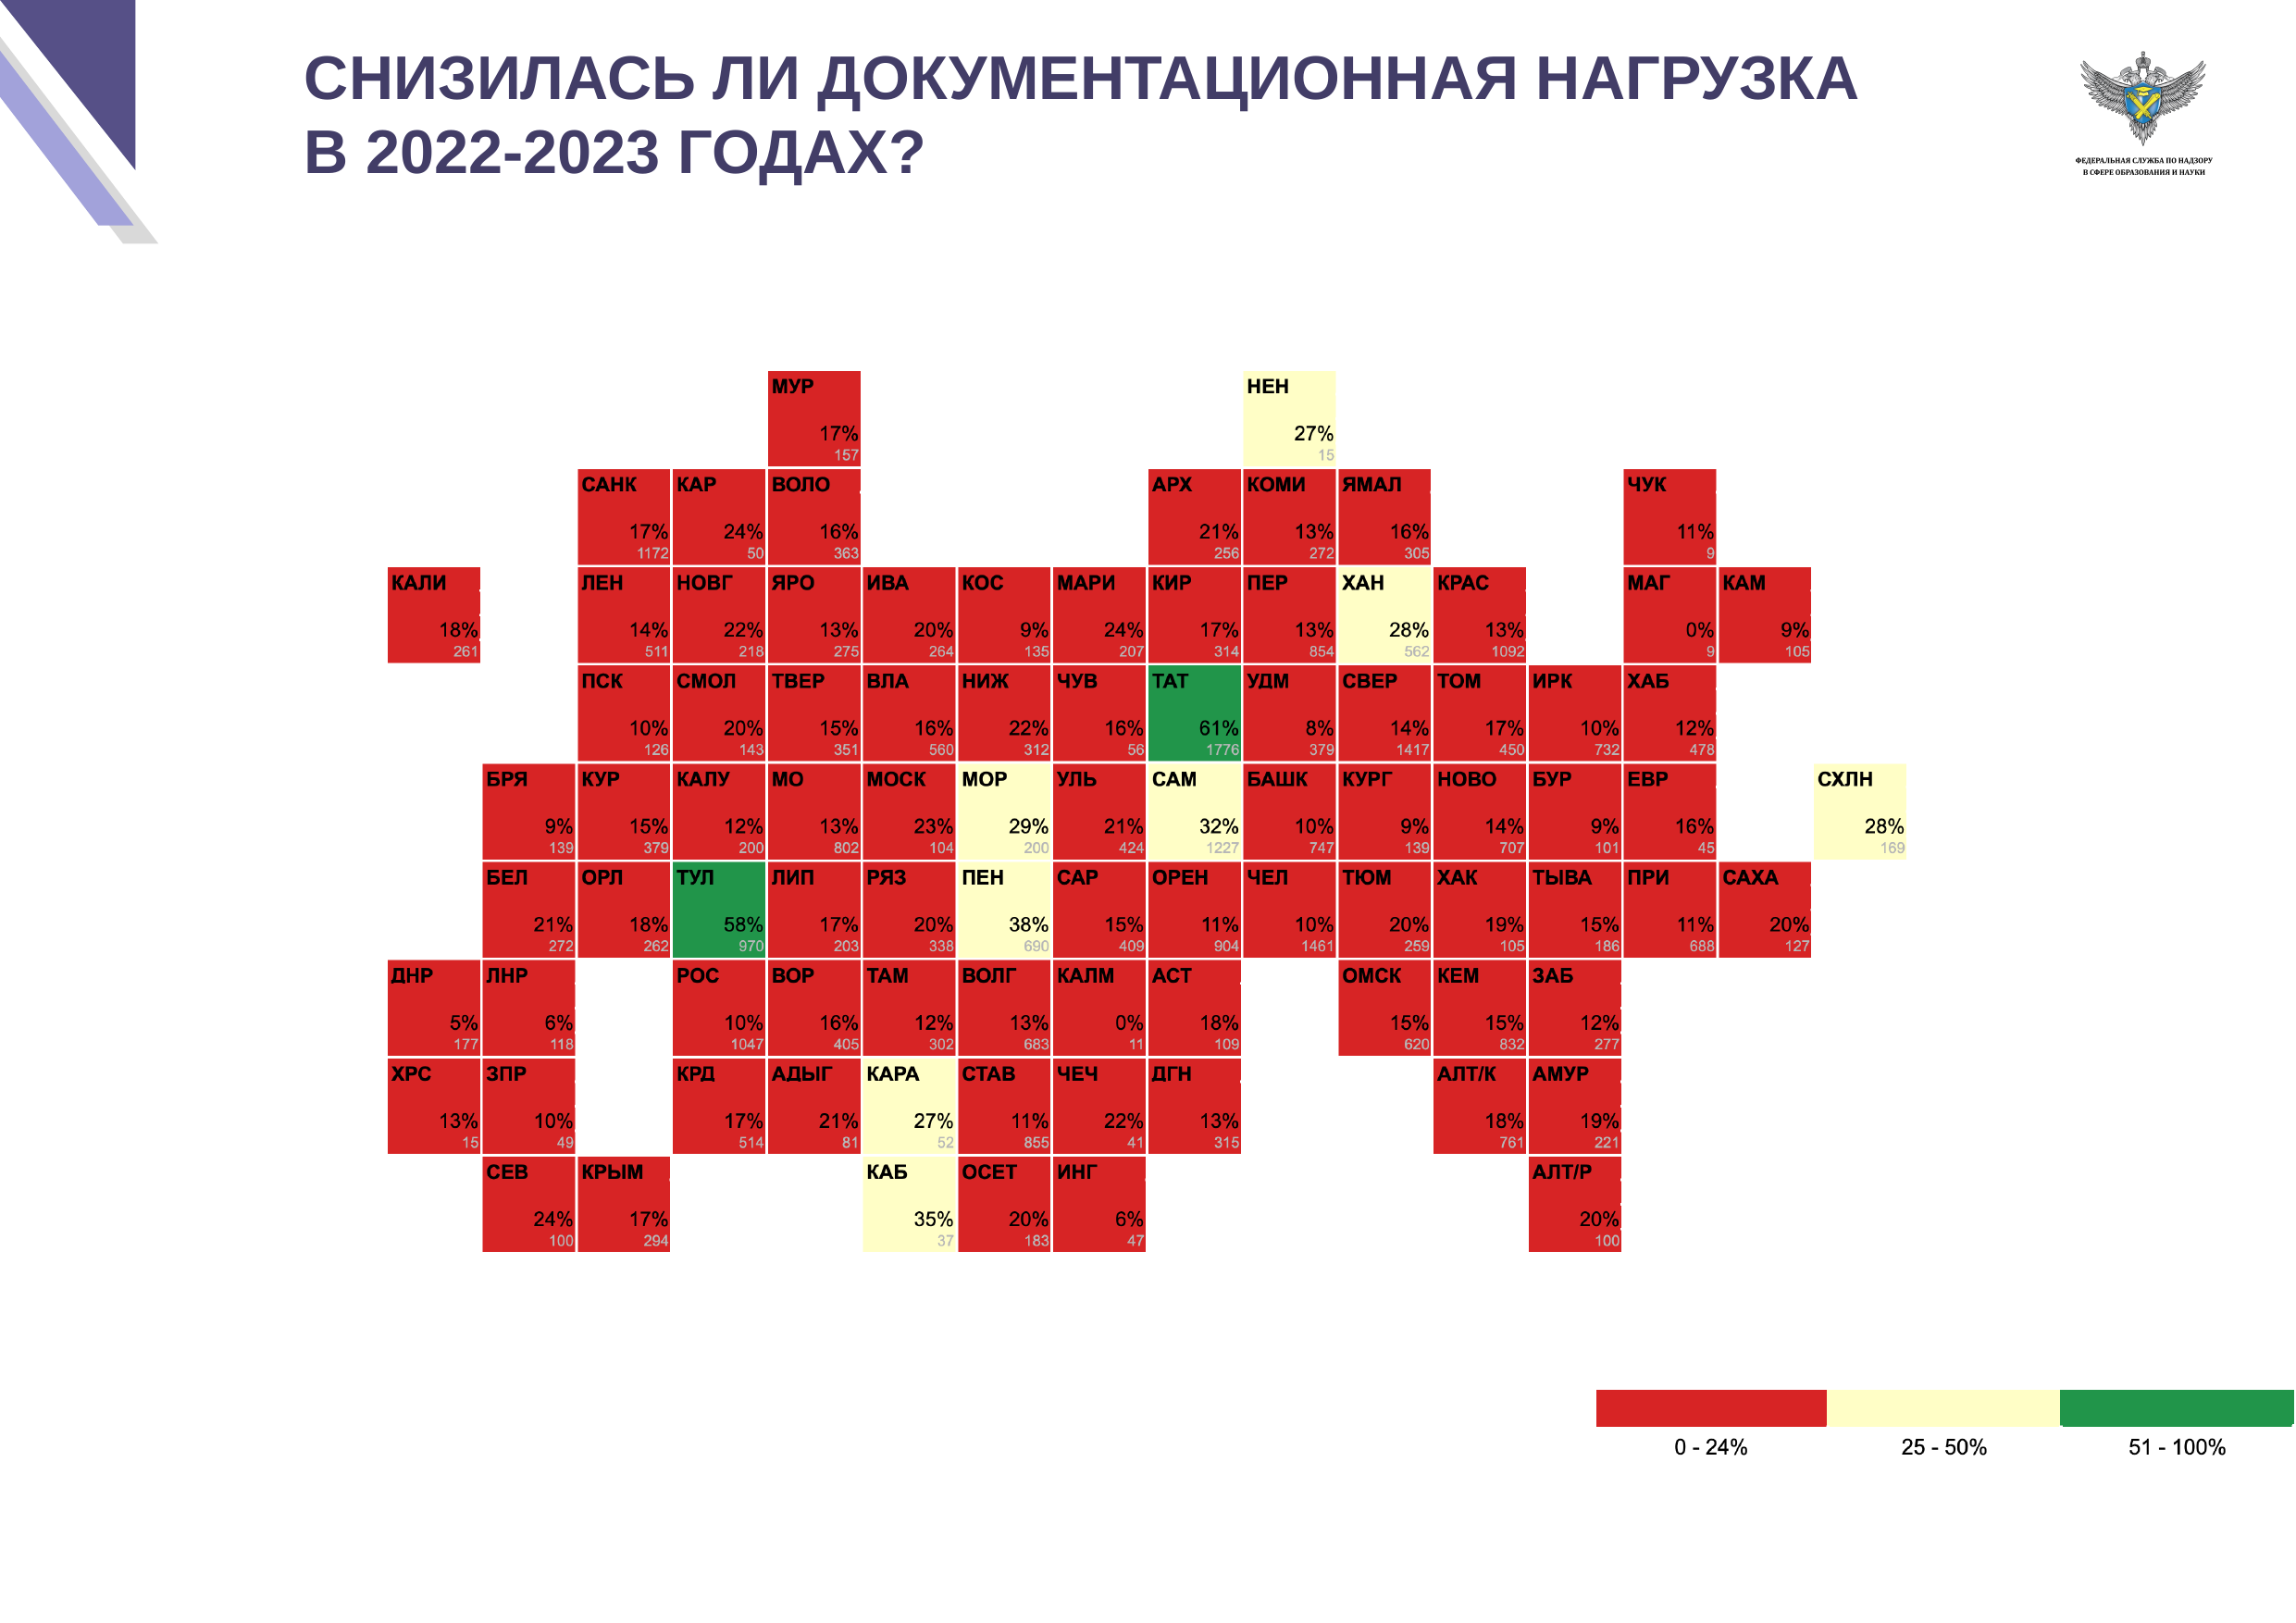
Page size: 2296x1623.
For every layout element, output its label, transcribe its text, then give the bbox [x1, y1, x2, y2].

picture [2076, 50, 2213, 175]
picture [387, 370, 1908, 1252]
text_box СНИЗИЛАСЬ ЛИ ДОКУМЕНТАЦИОННАЯ НАГРУЗКА В 2022-2023 ГОДАХ? [291, 31, 1932, 192]
picture [1595, 1389, 2296, 1457]
